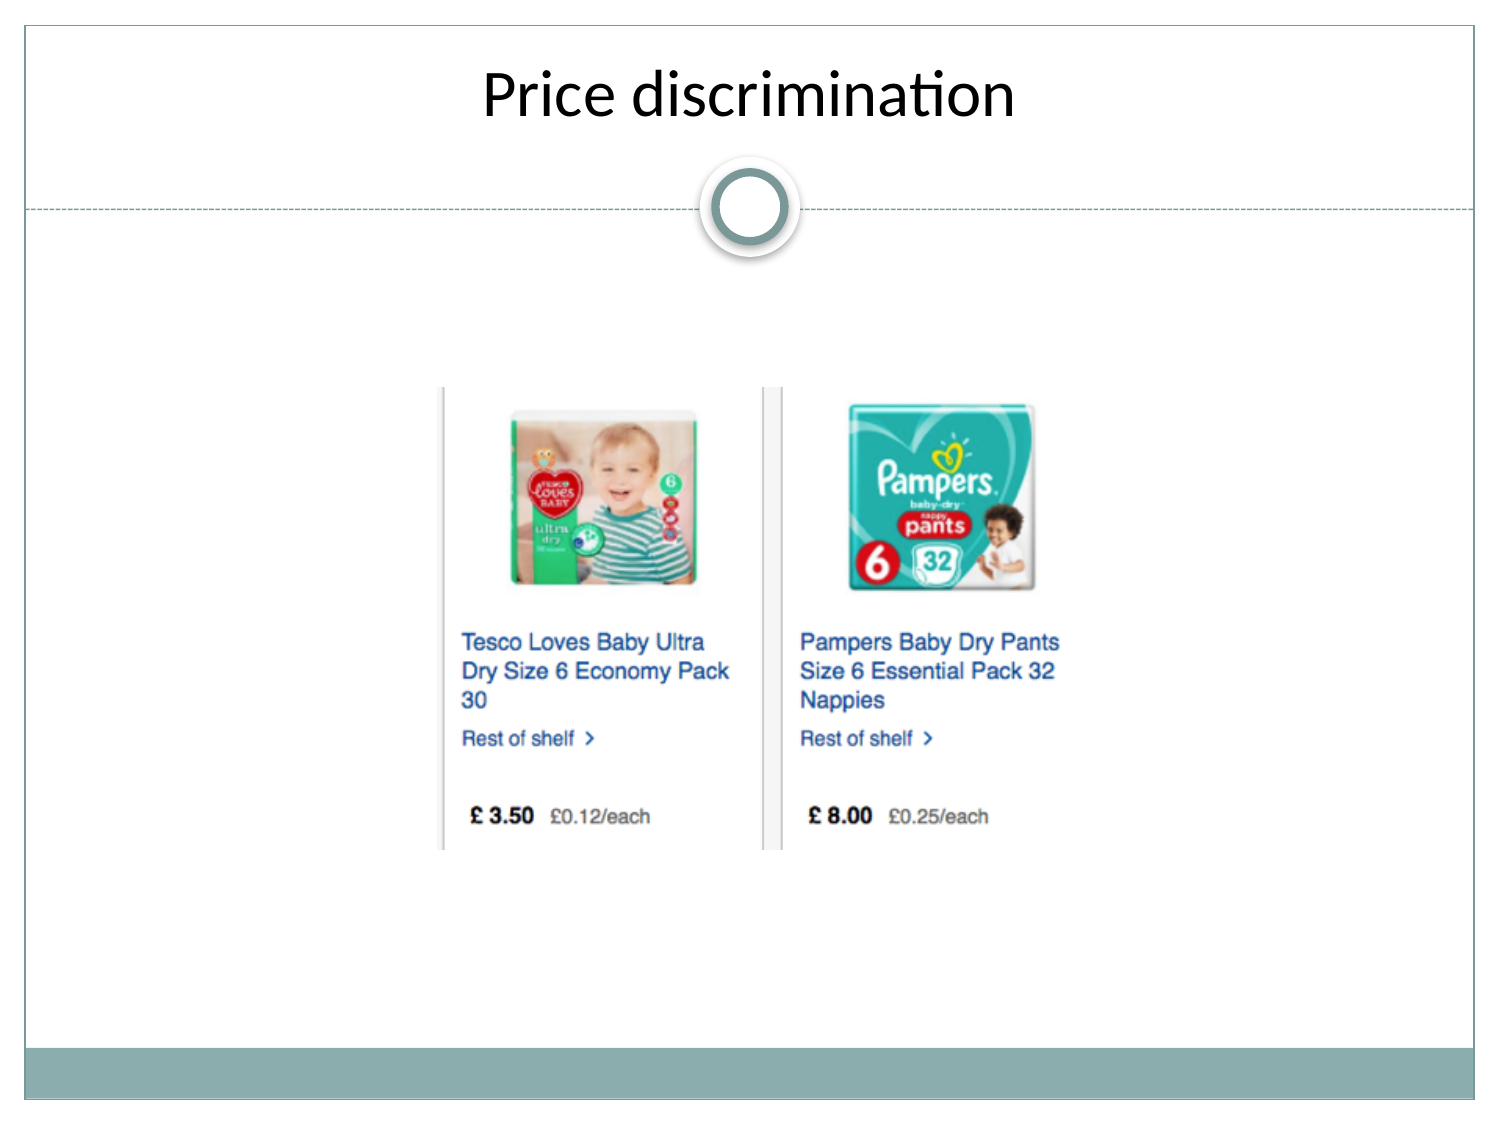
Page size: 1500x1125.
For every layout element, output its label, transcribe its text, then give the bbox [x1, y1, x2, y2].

picture [437, 387, 1086, 851]
title Price discrimination [49, 12, 1450, 137]
